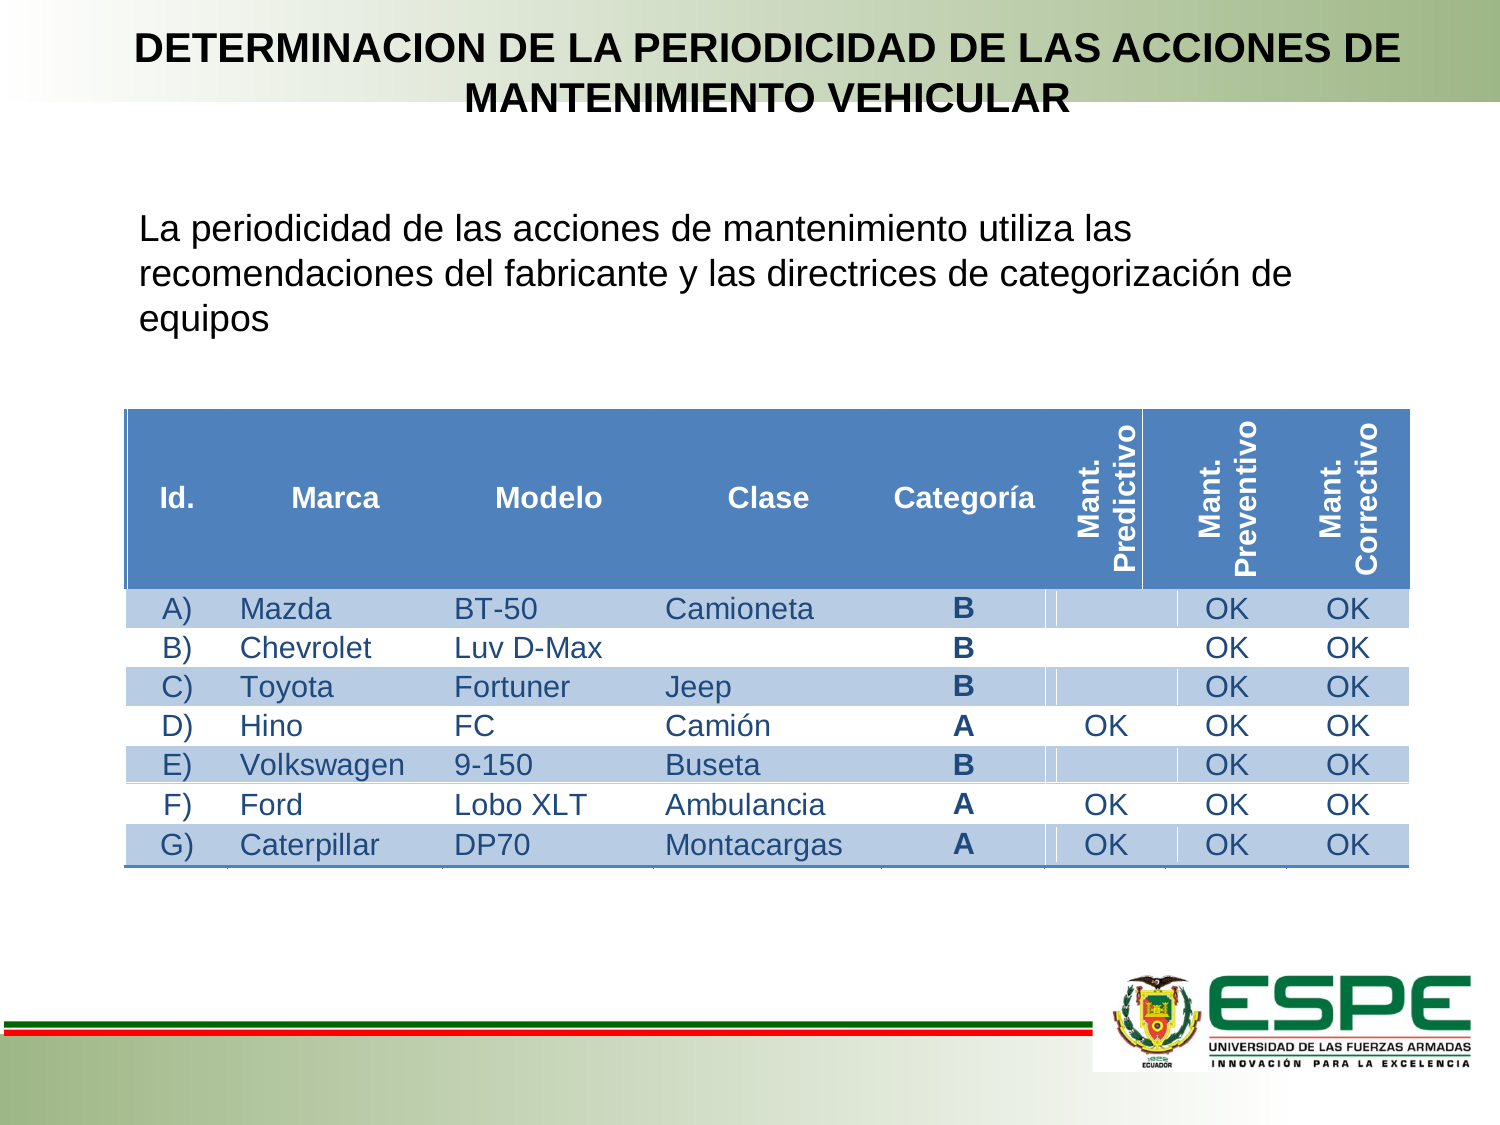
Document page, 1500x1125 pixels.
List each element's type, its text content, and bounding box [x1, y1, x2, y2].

picture [123, 408, 1412, 932]
text_box DETERMINACION DE LA PERIODICIDAD DE LAS ACCIONES DE MANTENIMIENTO VEHICULAR [76, 13, 1459, 120]
picture [1092, 968, 1495, 1072]
text_box La periodicidad de las acciones de mantenimiento utiliza las recomendaciones del fabricante y las directrices de categorización de equipos [123, 196, 1412, 391]
